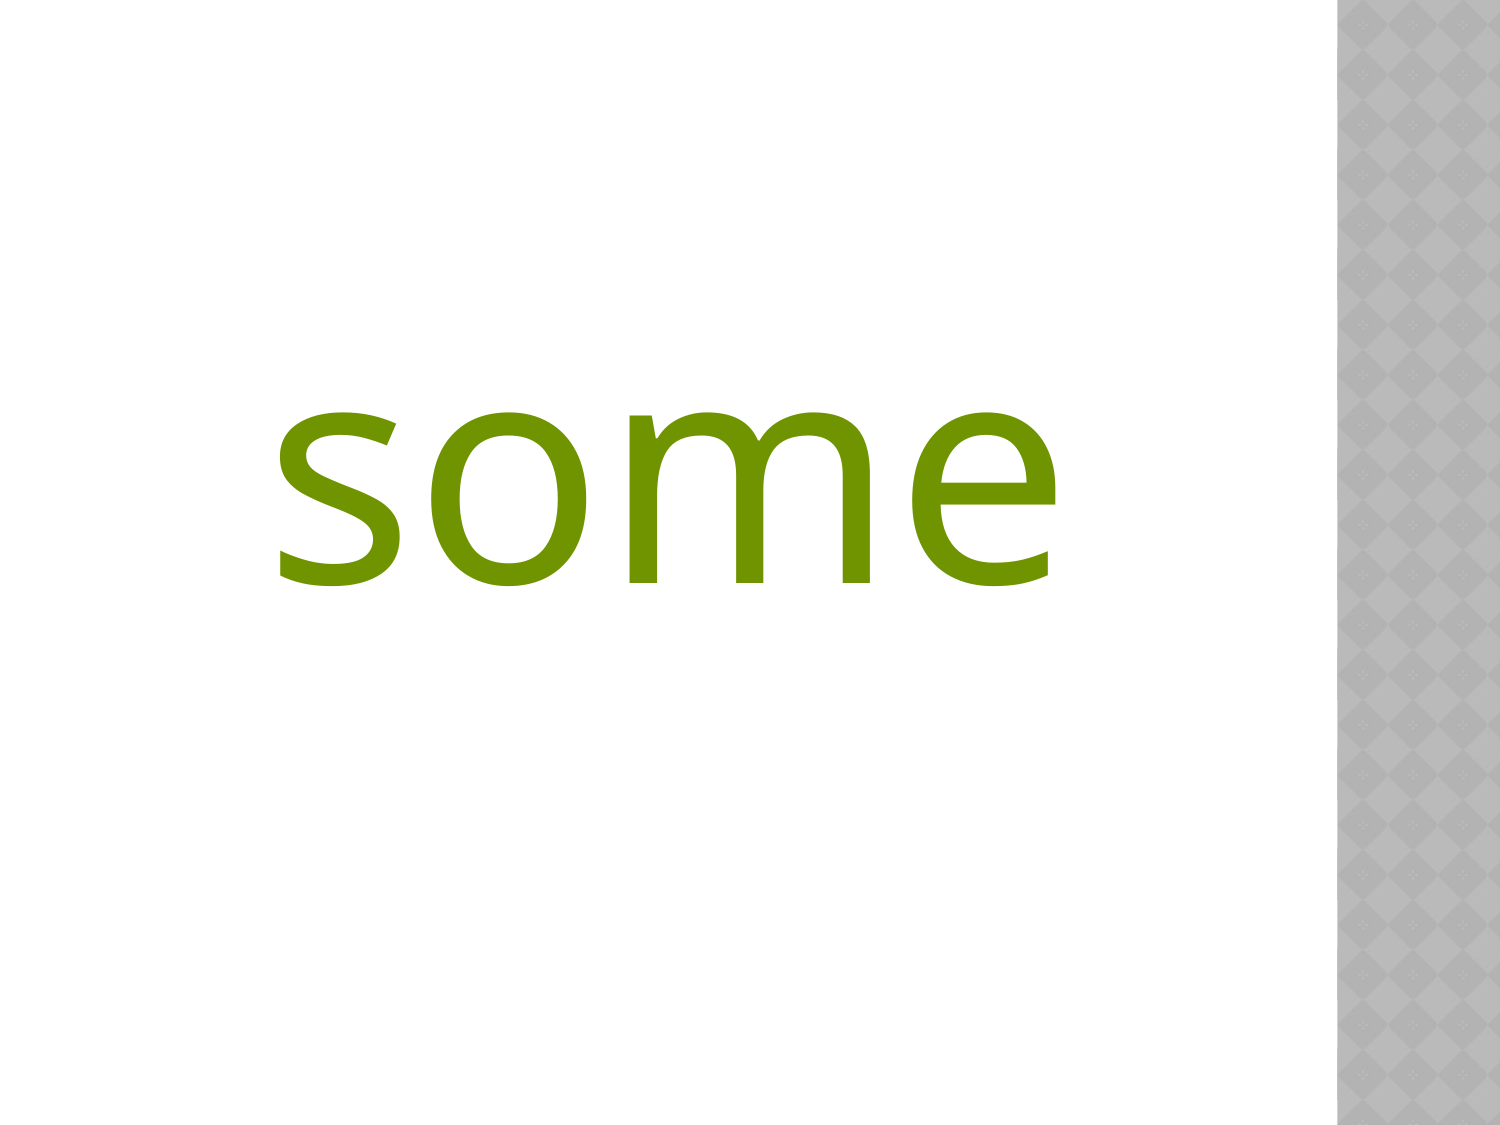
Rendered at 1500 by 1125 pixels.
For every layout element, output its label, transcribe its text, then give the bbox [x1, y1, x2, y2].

list some [75, 264, 1263, 1059]
